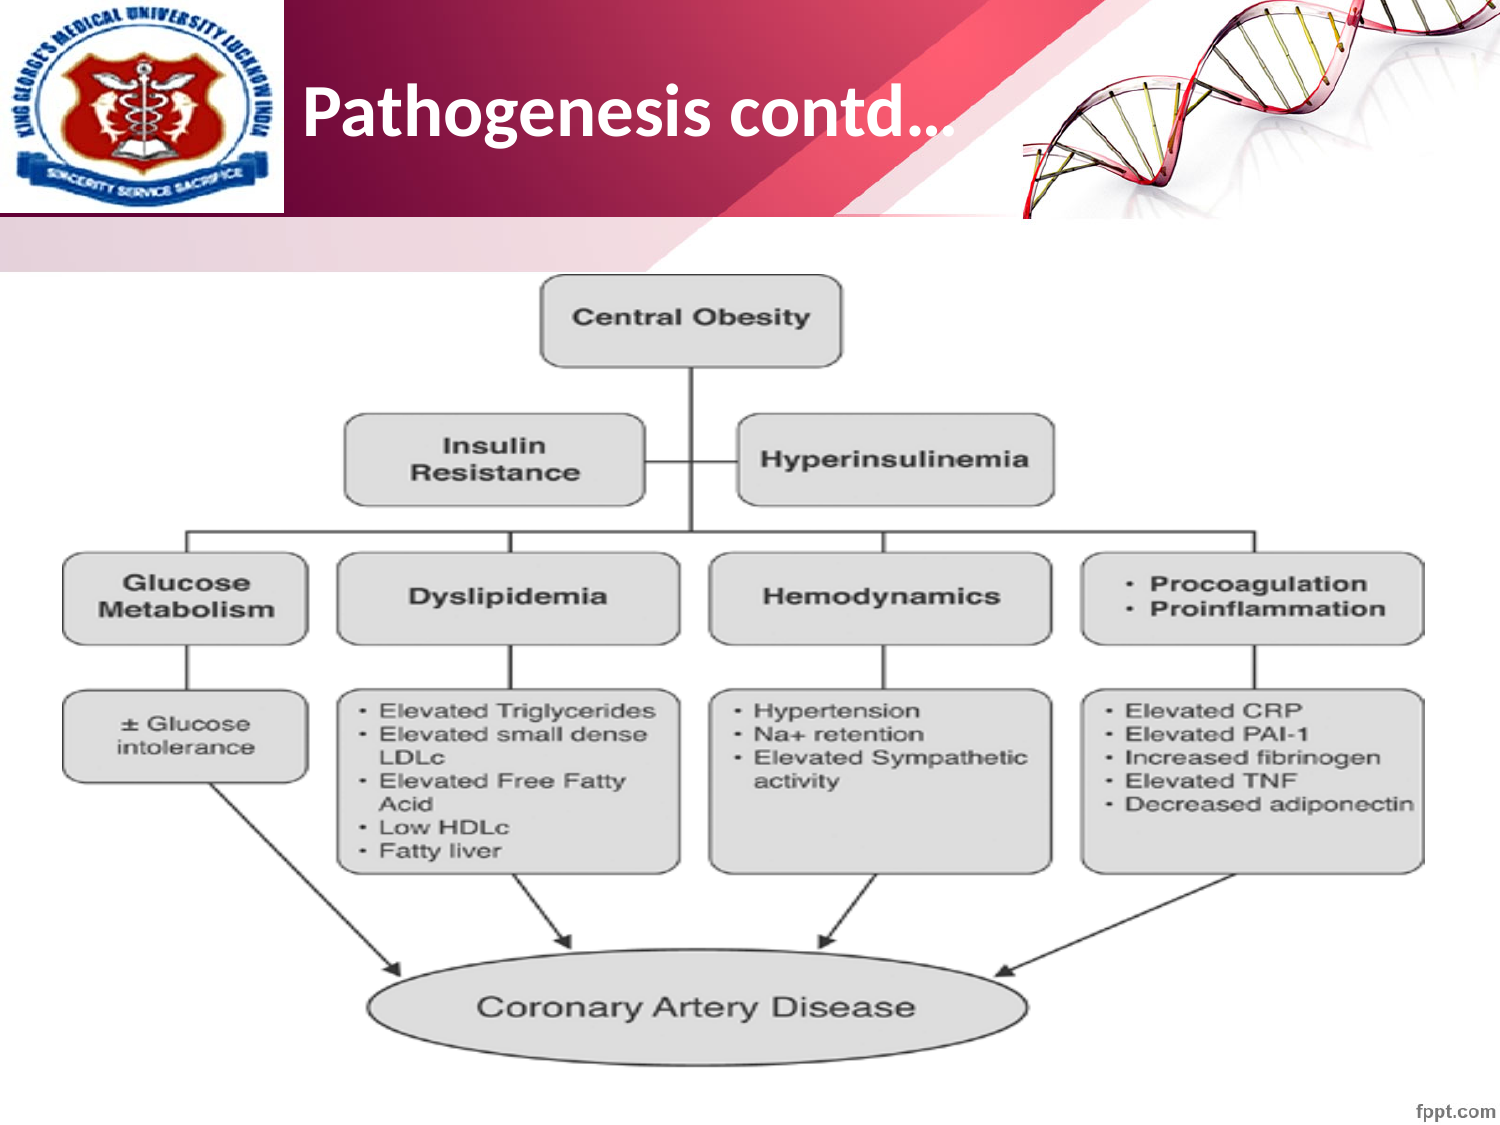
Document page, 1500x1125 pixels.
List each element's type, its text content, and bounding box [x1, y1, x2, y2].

text_box Pathogenesis contd… [287, 0, 1013, 213]
picture [0, 0, 1500, 1125]
